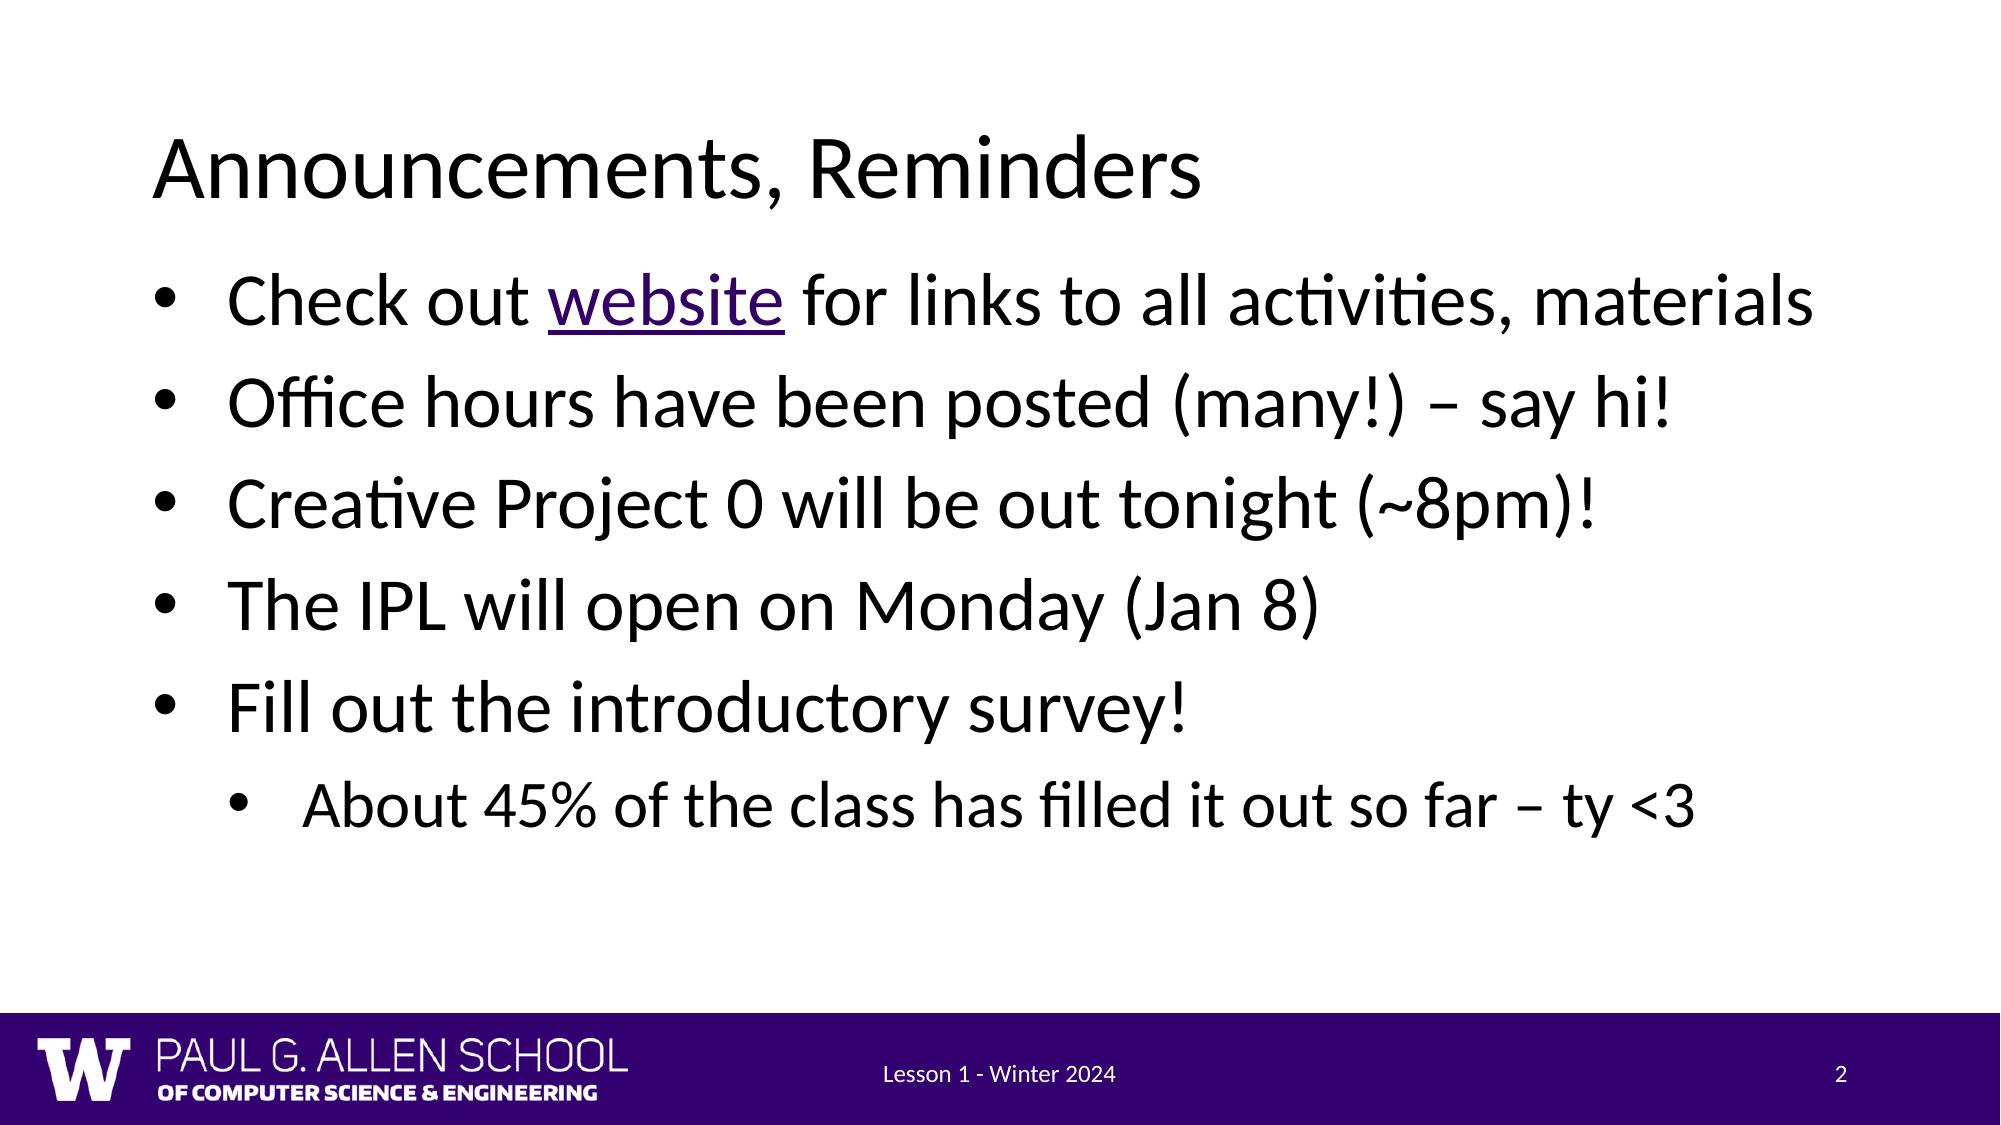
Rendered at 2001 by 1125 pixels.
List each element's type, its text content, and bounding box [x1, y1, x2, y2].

footer Lesson 1 - Winter 2024 [662, 1042, 1338, 1103]
picture [0, 1013, 2000, 1125]
list Check out website for links to all activities, materials Office hours have been posted (many!) – say hi! Creative Project 0 will be out tonight (~8pm)! The IPL will open on Monday (Jan 8) Fill out the introductory survey! About 45% of the class has filled it out so far – ty <3 [137, 253, 1847, 956]
slide_number 2 [1412, 1042, 1863, 1103]
title Announcements, Reminders [137, 59, 1863, 278]
